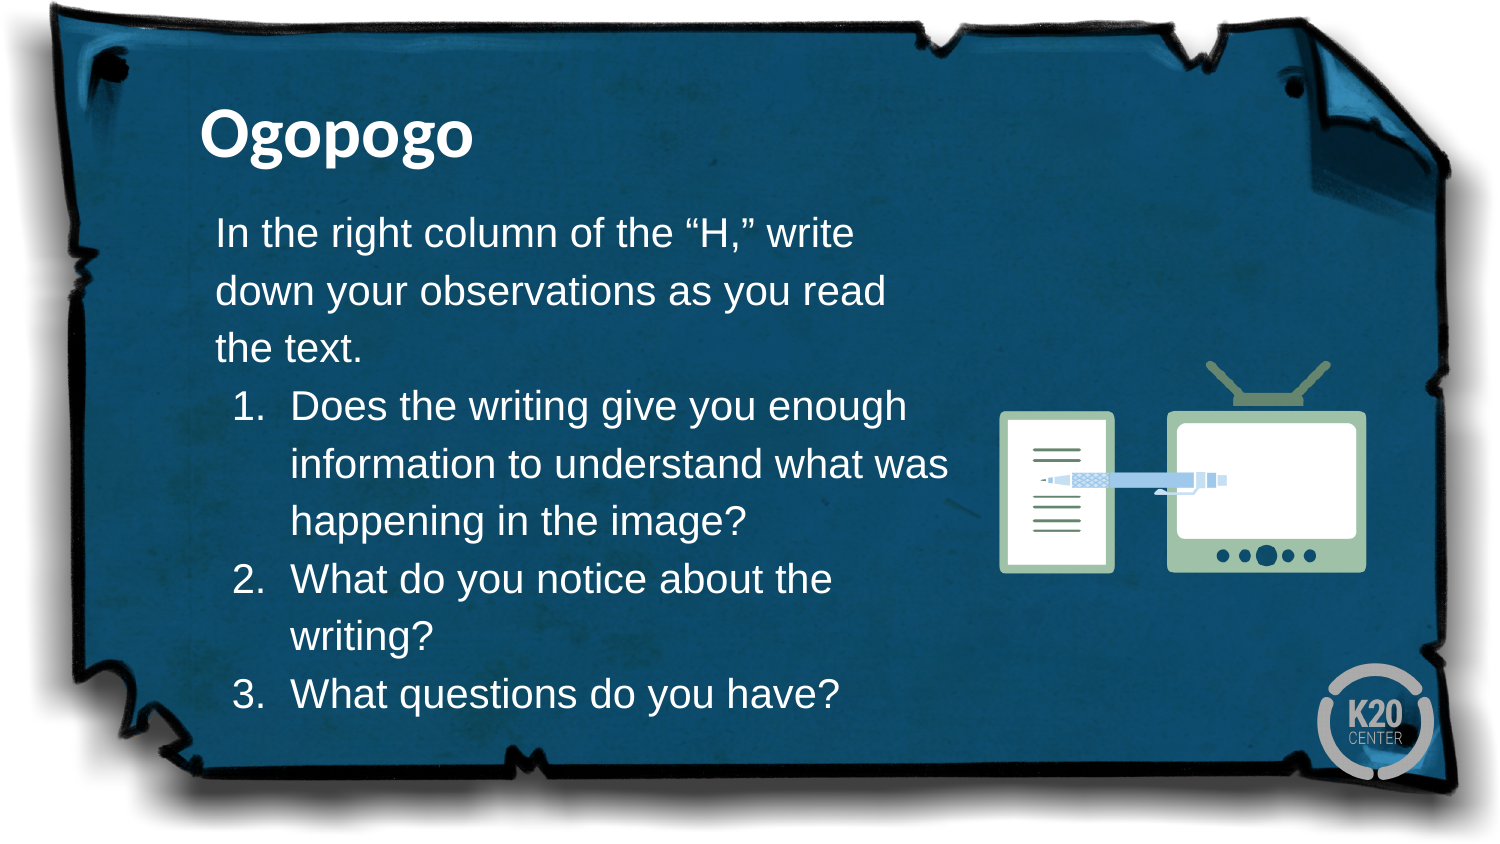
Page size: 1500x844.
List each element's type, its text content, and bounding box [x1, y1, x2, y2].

title Ogopogo [200, 62, 1326, 172]
text_box In the right column of the “H,” write down your observations as you read the text. Does the writing give you enough information to understand what was happening in the image? What do you notice about the writing? What questions do you have? [200, 183, 971, 732]
picture [0, 0, 1500, 844]
